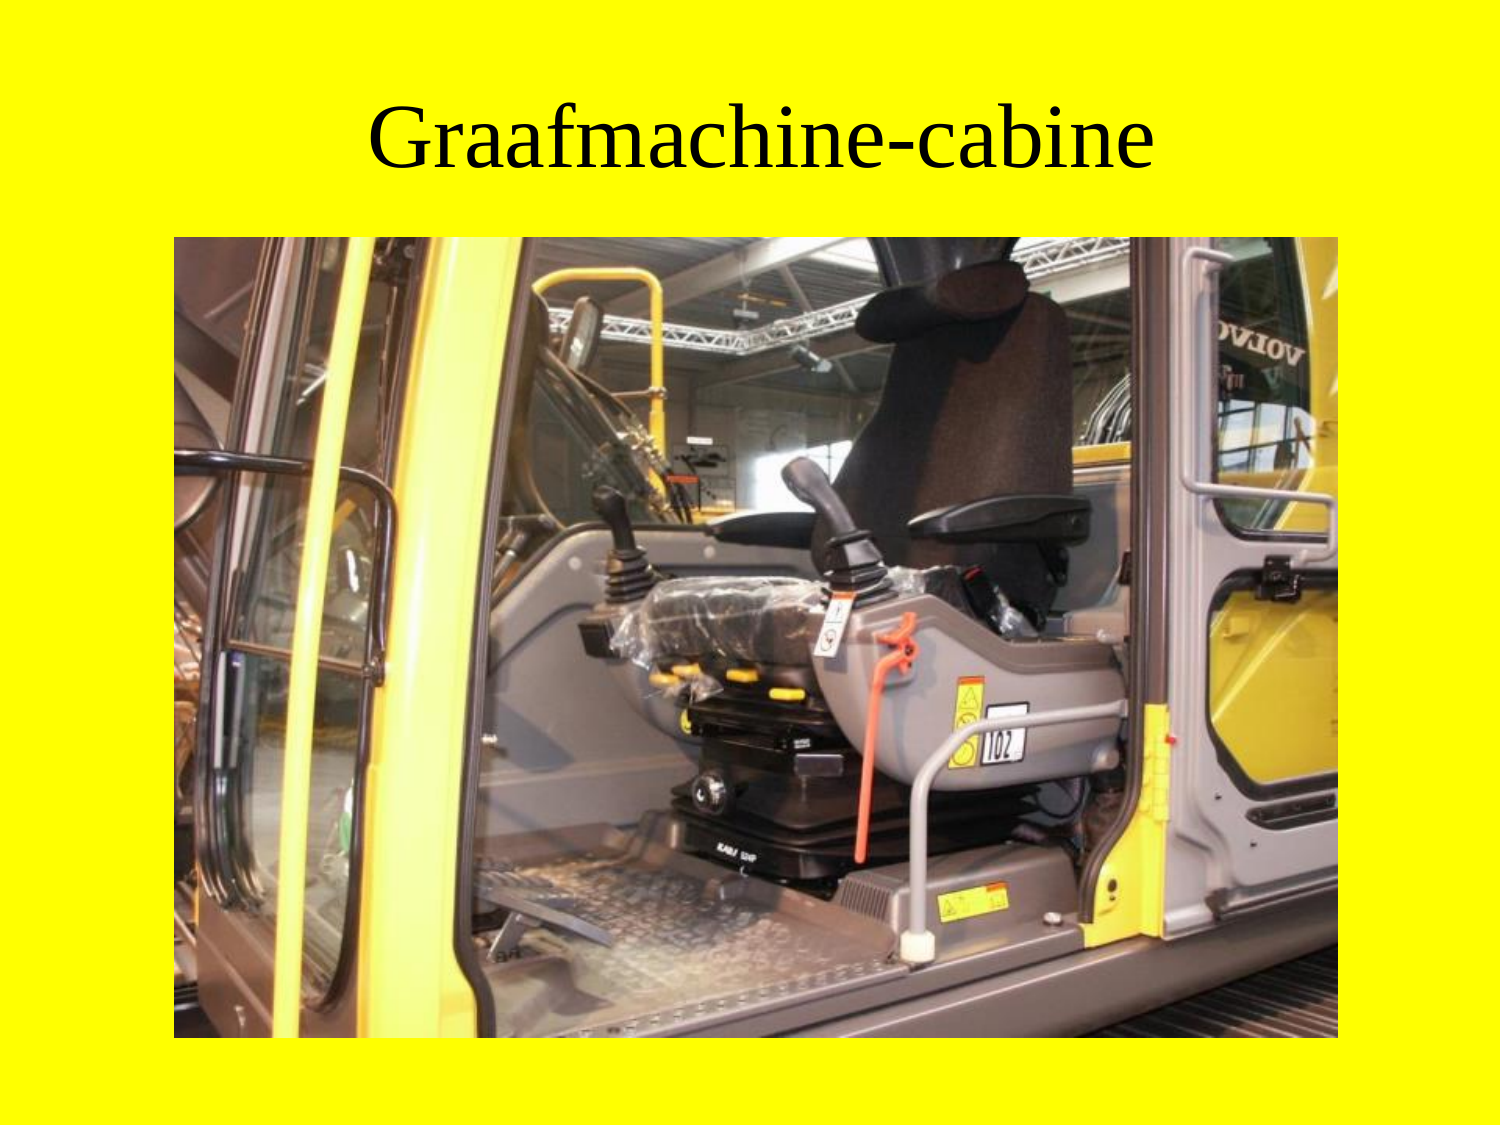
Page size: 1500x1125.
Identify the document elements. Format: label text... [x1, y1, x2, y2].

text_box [174, 237, 1338, 1038]
title Graafmachine-cabine [125, 37, 1400, 225]
